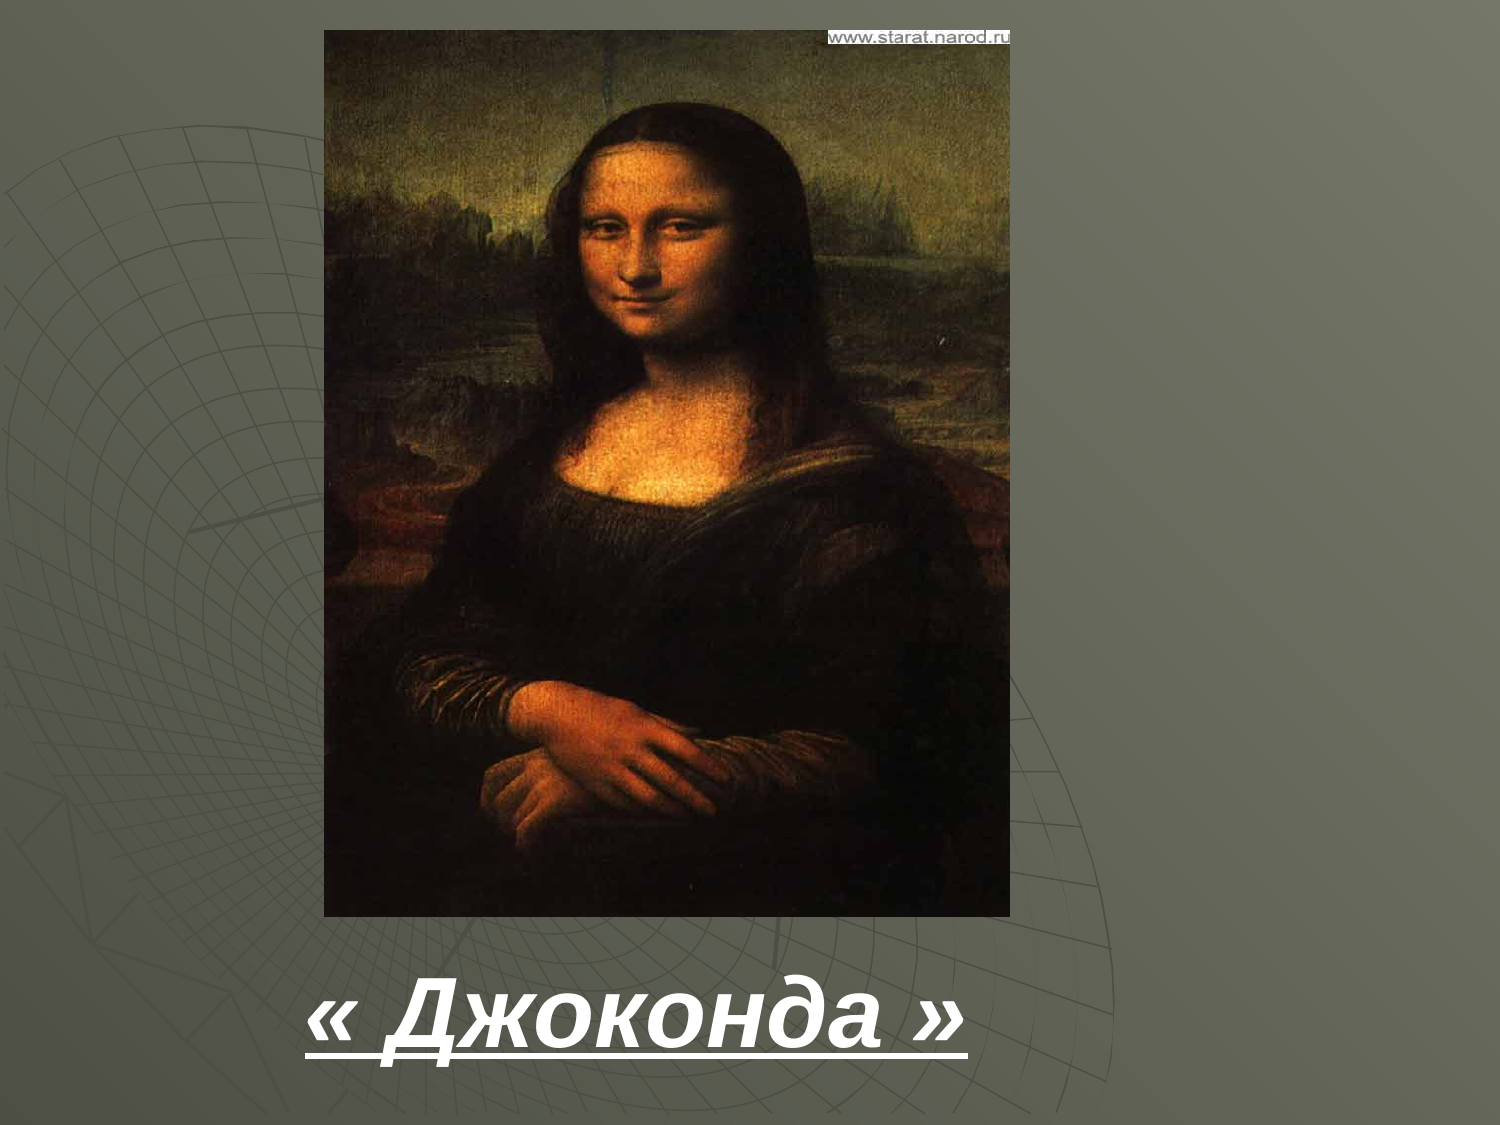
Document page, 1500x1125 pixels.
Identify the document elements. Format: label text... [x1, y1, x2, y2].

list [324, 30, 1011, 918]
text_box « Джоконда » [290, 940, 983, 1076]
